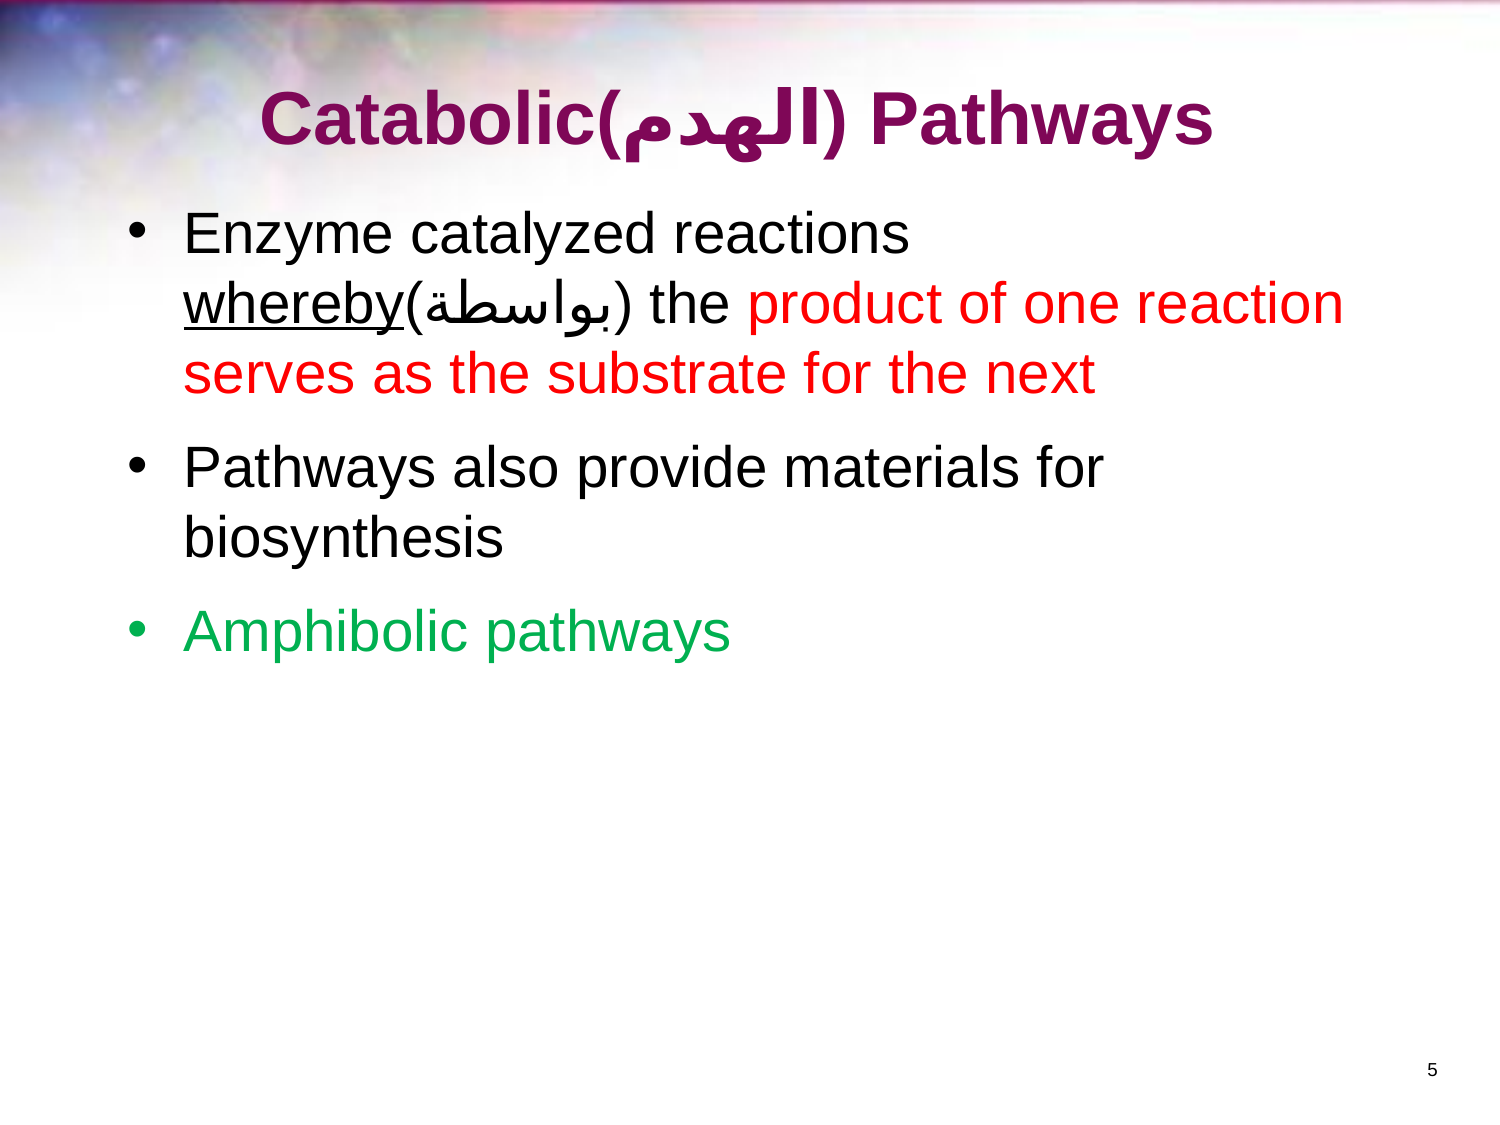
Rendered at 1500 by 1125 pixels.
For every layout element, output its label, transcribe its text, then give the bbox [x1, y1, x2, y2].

text_box ‹#› [1412, 1050, 1500, 1100]
picture [0, 0, 1500, 413]
title Catabolic(الهدم) Pathways [125, 62, 1350, 175]
list Enzyme catalyzed reactions whereby(بواسطة) the product of one reaction serves as the substrate for the next Pathways also provide materials for biosynthesis Amphibolic pathways [112, 187, 1388, 1000]
